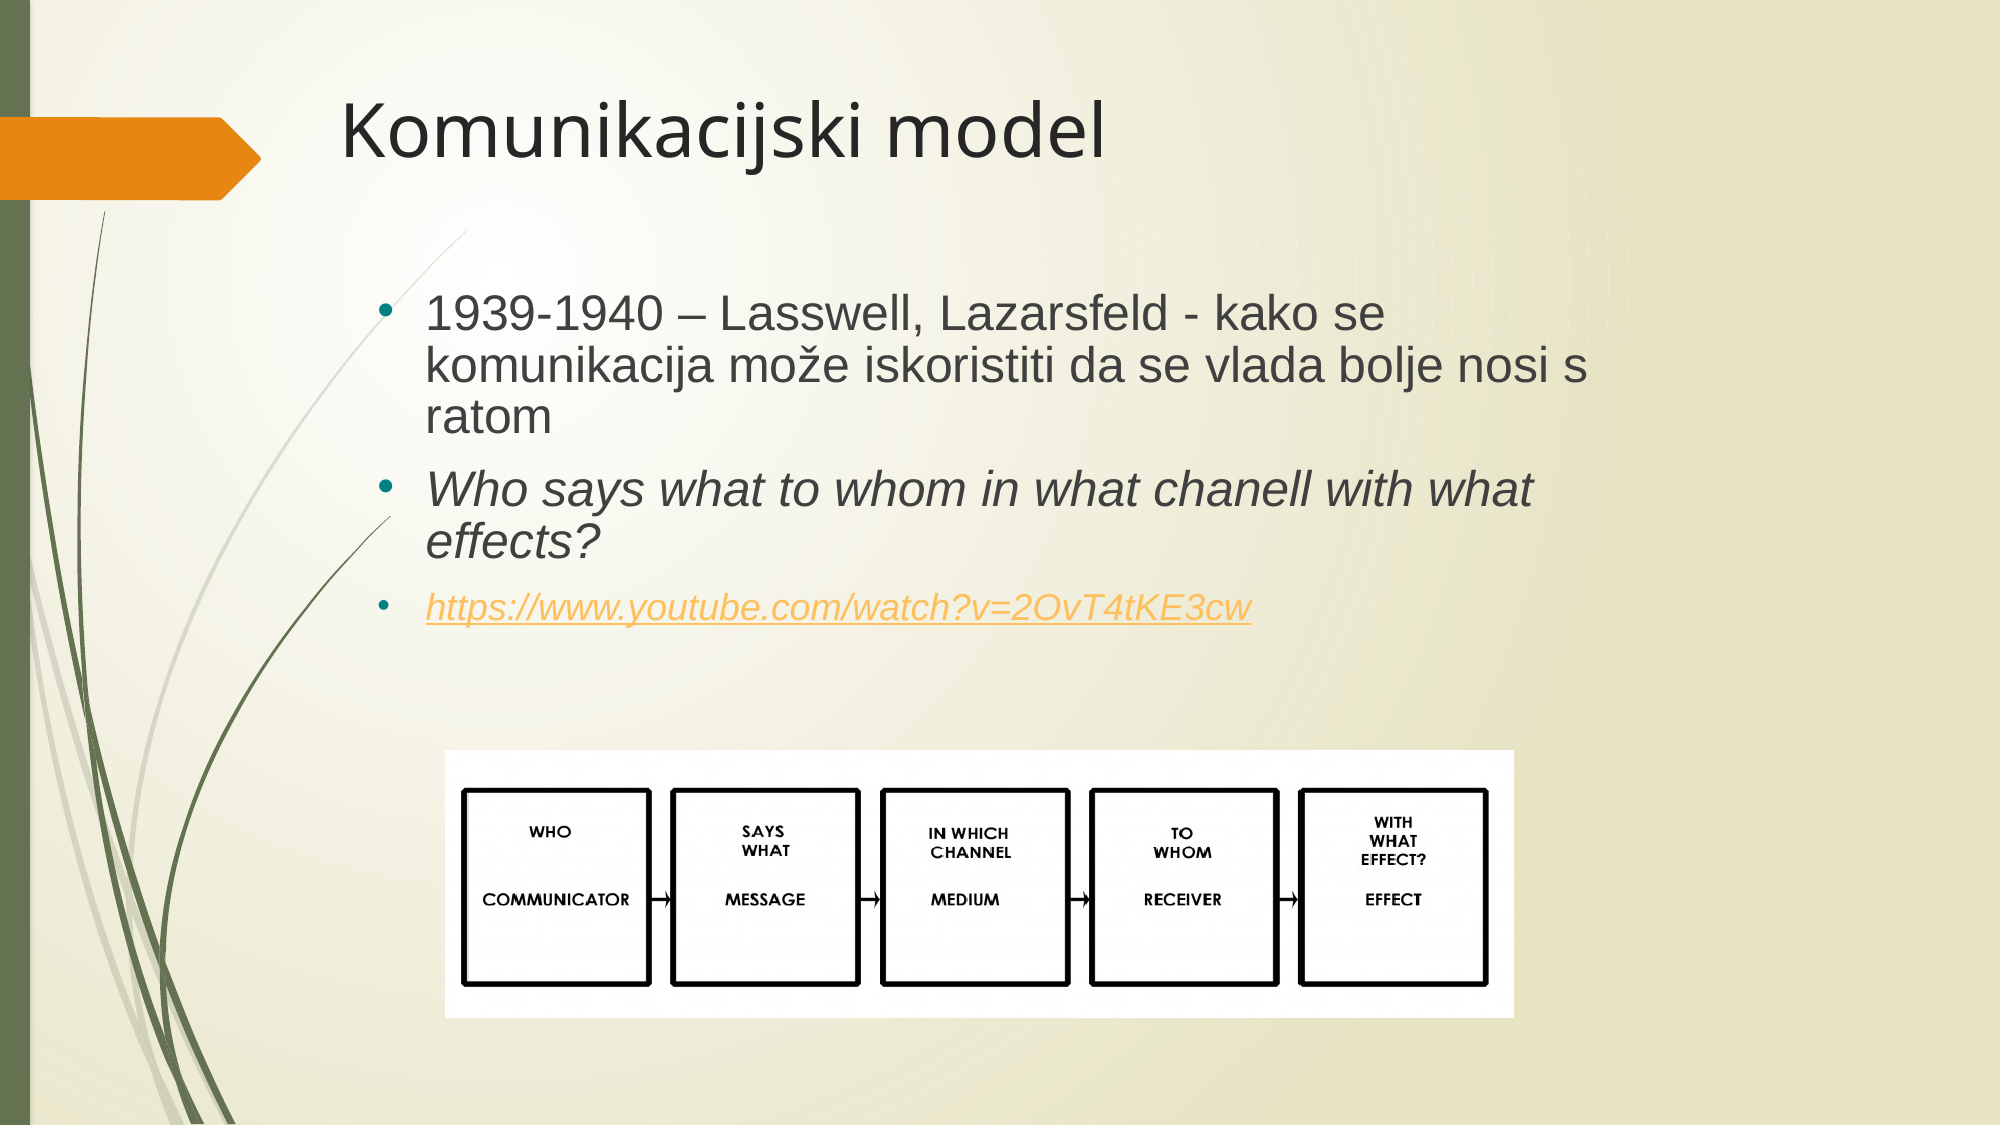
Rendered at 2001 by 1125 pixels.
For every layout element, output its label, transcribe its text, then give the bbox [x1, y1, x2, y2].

title Komunikacijski model [324, 71, 1675, 260]
picture [444, 749, 1515, 1019]
list 1939-1940 – Lasswell, Lazarsfeld - kako se komunikacija može iskoristiti da se vlada bolje nosi s ratom Who says what to whom in what chanell with what effects? https://www.youtube.com/watch?v=2OvT4tKE3cw [346, 284, 1665, 1051]
